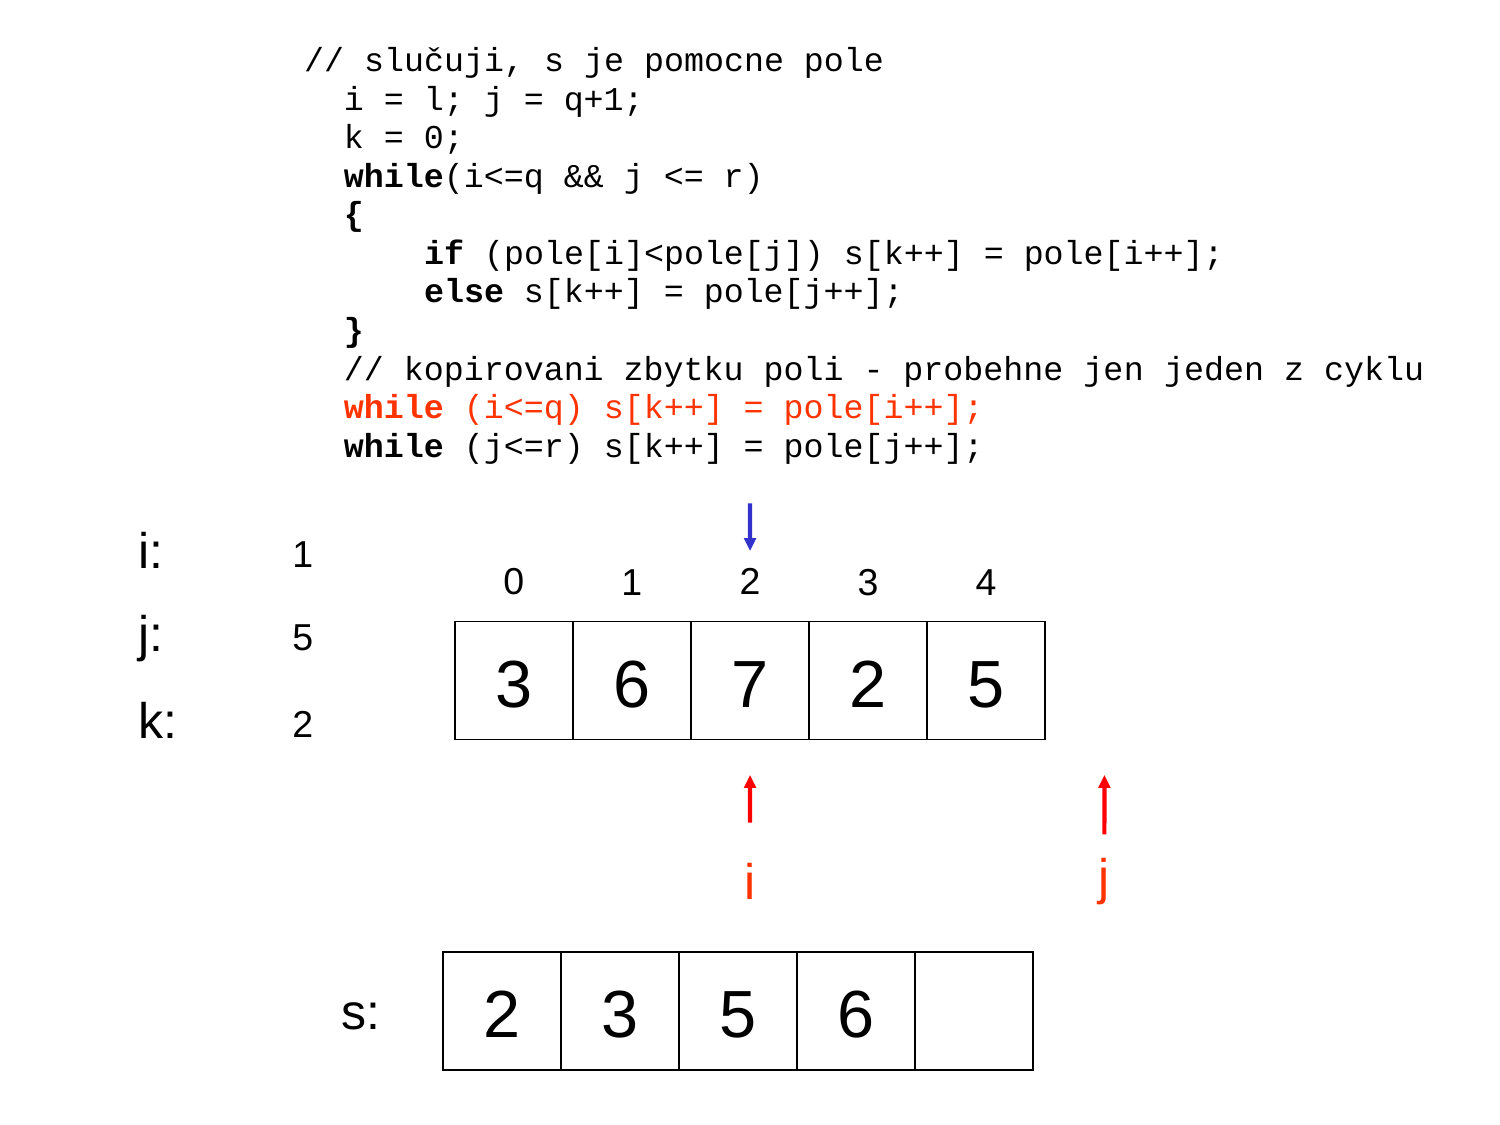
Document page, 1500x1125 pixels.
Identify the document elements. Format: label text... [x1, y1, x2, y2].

text_box 3 [809, 550, 927, 610]
text_box 0 [454, 549, 573, 609]
text_box 1 [277, 523, 325, 583]
text_box 1 [572, 550, 691, 610]
text_box 7 [691, 621, 809, 740]
text_box [743, 775, 757, 823]
text_box 6 [797, 952, 915, 1071]
text_box 6 [572, 621, 691, 740]
text_box 5 [927, 621, 1046, 740]
text_box 5 [277, 605, 325, 666]
text_box 2 [690, 549, 809, 609]
text_box [1098, 775, 1111, 835]
text_box j: [123, 593, 290, 669]
text_box i [714, 841, 786, 917]
text_box [915, 952, 1034, 1071]
text_box 2 [277, 692, 337, 753]
text_box 3 [454, 621, 572, 740]
text_box j [1069, 837, 1140, 913]
text_box s: [230, 971, 396, 1047]
text_box 2 [442, 952, 560, 1071]
text_box // slučuji, s je pomocne pole i = l; j = q+1; k = 0; while(i<=q && j <= r) { if (pole[i]<pole[j]) s[k++] = pole[i++]; else s[k++] = pole[j++]; } // kopirovani zbytku poli - probehne jen jeden z cyklu while (i<=q) s[k++] = pole[i++]; while (j<=r) s[k++] = pole[j++]; [289, 38, 1453, 471]
text_box k: [123, 680, 290, 756]
text_box i: [123, 511, 290, 586]
text_box [743, 503, 757, 551]
text_box 3 [560, 952, 679, 1071]
text_box 4 [927, 550, 1045, 610]
text_box 5 [679, 952, 797, 1071]
text_box 2 [809, 621, 927, 740]
